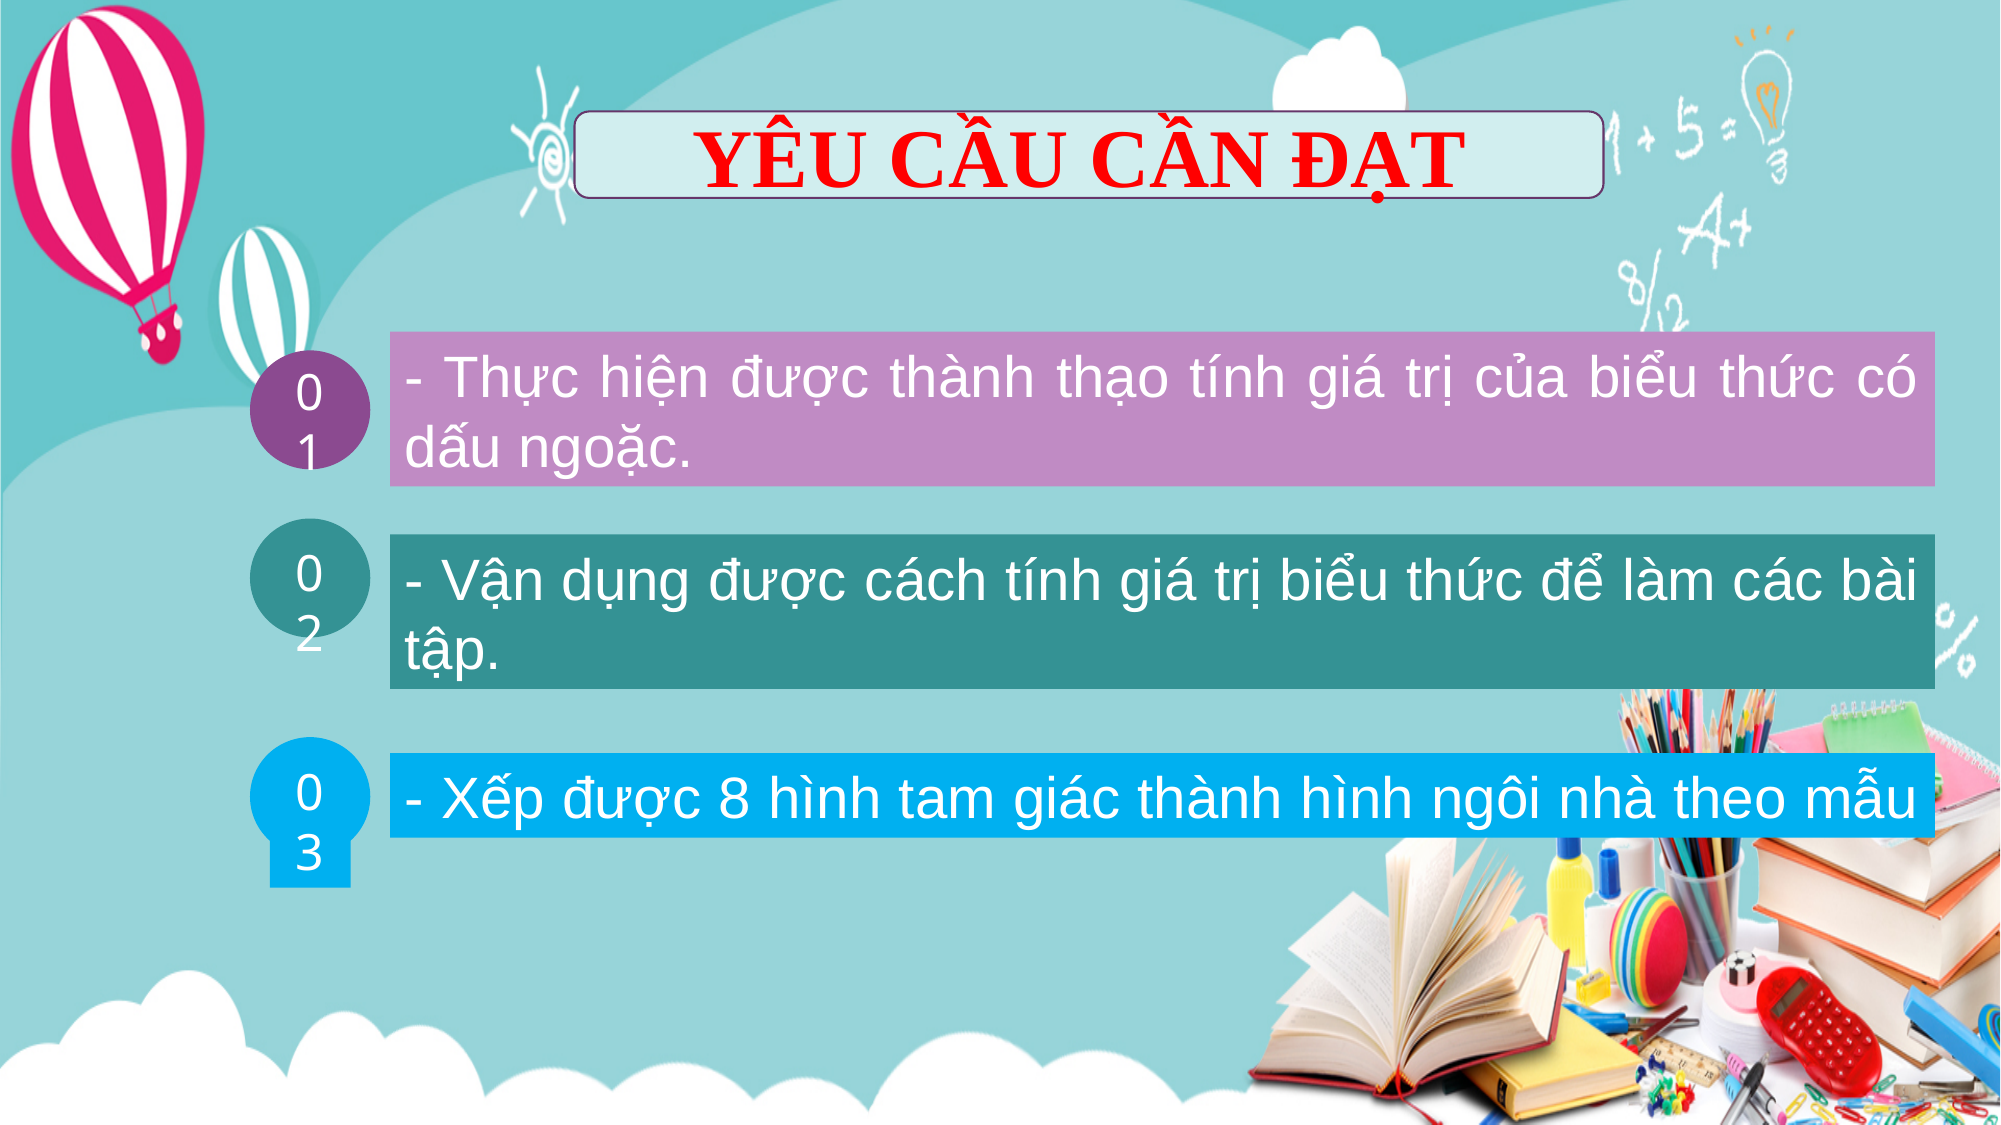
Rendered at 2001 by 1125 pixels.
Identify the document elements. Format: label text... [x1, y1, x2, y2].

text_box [249, 737, 371, 857]
text_box - Vận dụng được cách tính giá trị biểu thức để làm các bài tập. [390, 534, 1935, 689]
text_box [249, 518, 371, 638]
text_box - Thực hiện được thành thạo tính giá trị của biểu thức có dấu ngoặc. [390, 331, 1935, 487]
text_box - Xếp được 8 hình tam giác thành hình ngôi nhà theo mẫu [390, 753, 1935, 838]
picture [0, 0, 2001, 1125]
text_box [249, 350, 371, 470]
text_box YÊU CẦU CẦN ĐẠT [573, 110, 1605, 199]
